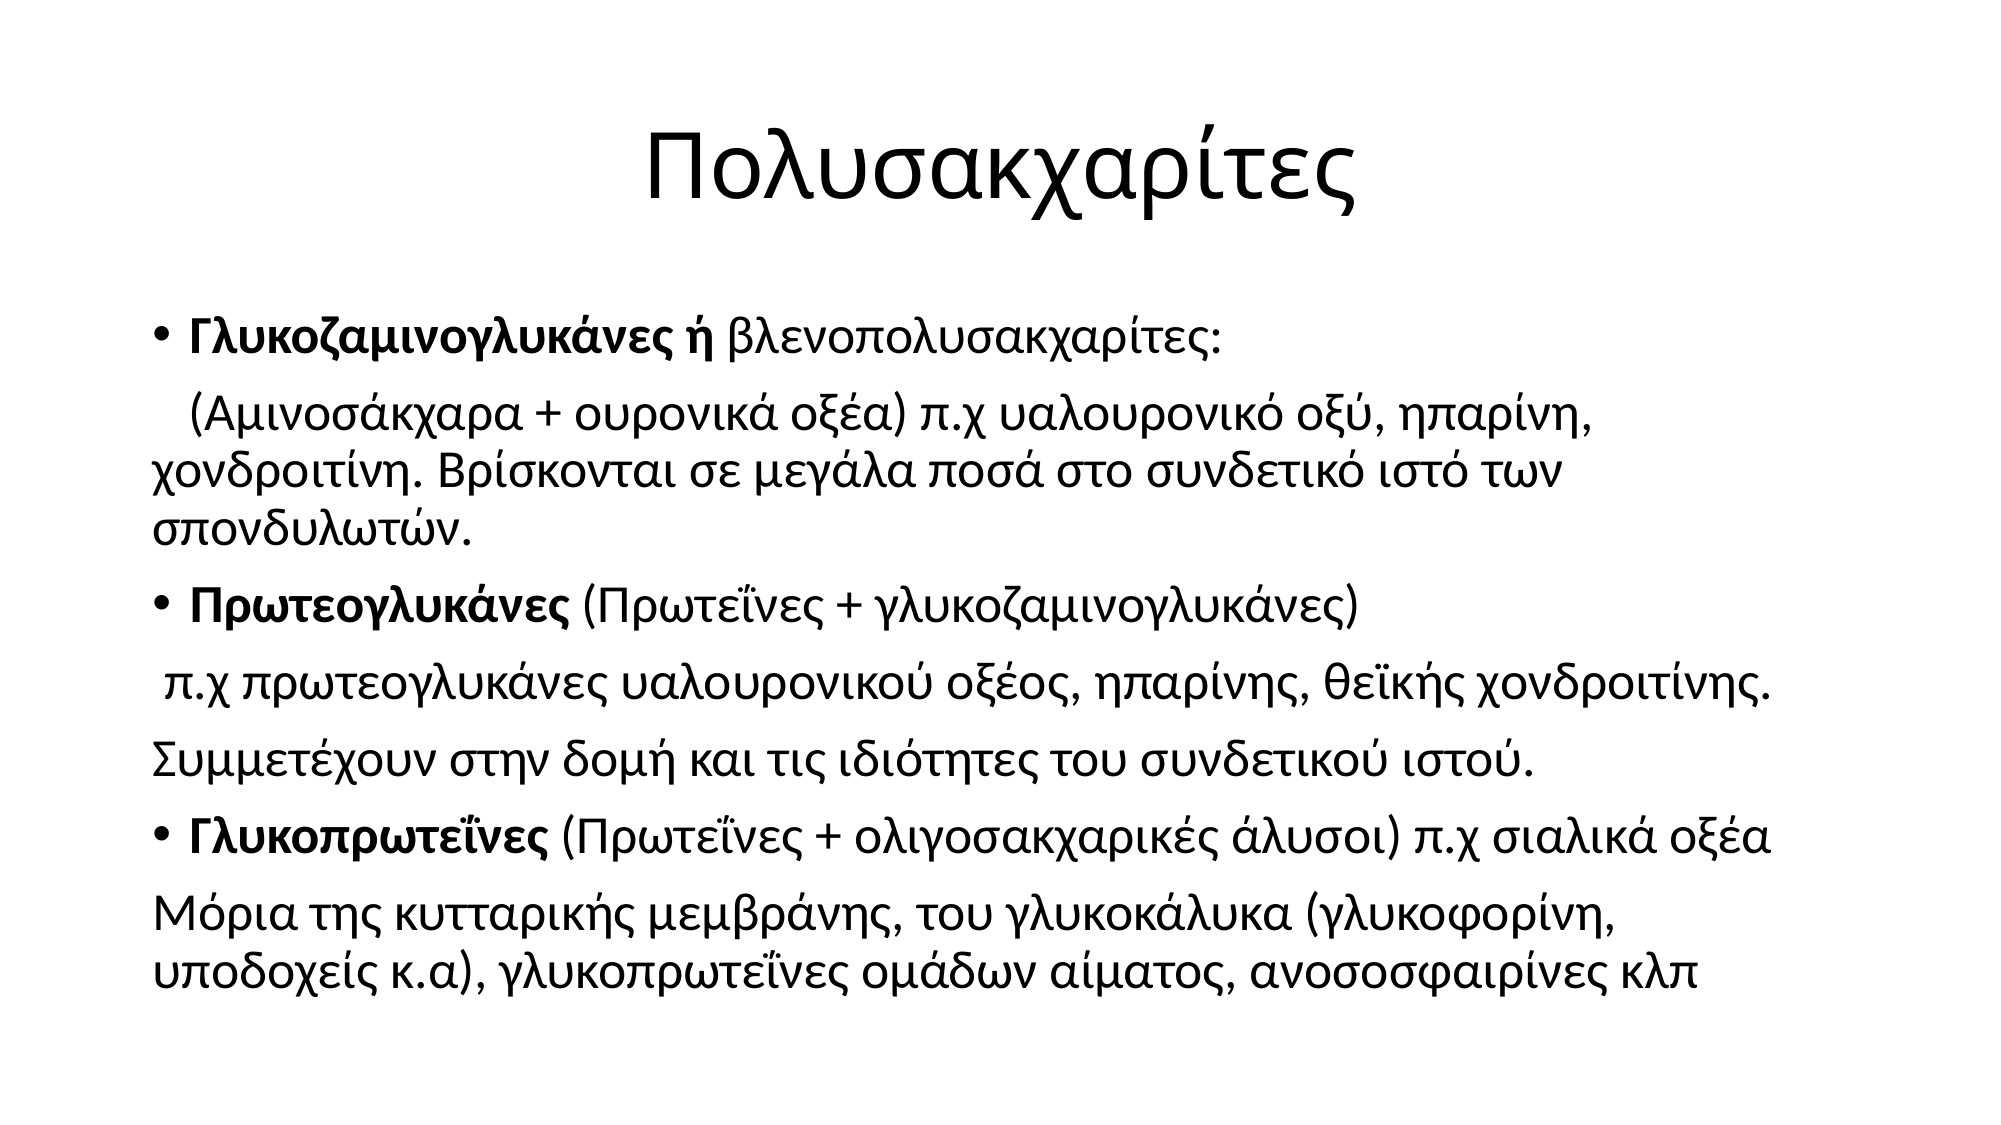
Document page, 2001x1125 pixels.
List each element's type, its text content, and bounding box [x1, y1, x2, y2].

list Γλυκοζαμινογλυκάνες ή βλενοπολυσακχαρίτες: (Αμινοσάκχαρα + ουρονικά οξέα) π.χ υαλουρονικό οξύ, ηπαρίνη, χονδροιτίνη. Βρίσκονται σε μεγάλα ποσά στο συνδετικό ιστό των σπονδυλωτών. Πρωτεογλυκάνες (Πρωτεΐνες + γλυκοζαμινογλυκάνες) π.χ πρωτεογλυκάνες υαλουρονικού οξέος, ηπαρίνης, θεϊκής χονδροιτίνης. Συμμετέχουν στην δομή και τις ιδιότητες του συνδετικού ιστού. Γλυκοπρωτεΐνες (Πρωτεΐνες + ολιγοσακχαρικές άλυσοι) π.χ σιαλικά οξέα Μόρια της κυτταρικής μεμβράνης, του γλυκοκάλυκα (γλυκοφορίνη, υποδοχείς κ.α), γλυκοπρωτεΐνες ομάδων αίματος, ανοσοσφαιρίνες κλπ [137, 299, 1863, 1014]
title Πολυσακχαρίτες [137, 59, 1863, 278]
